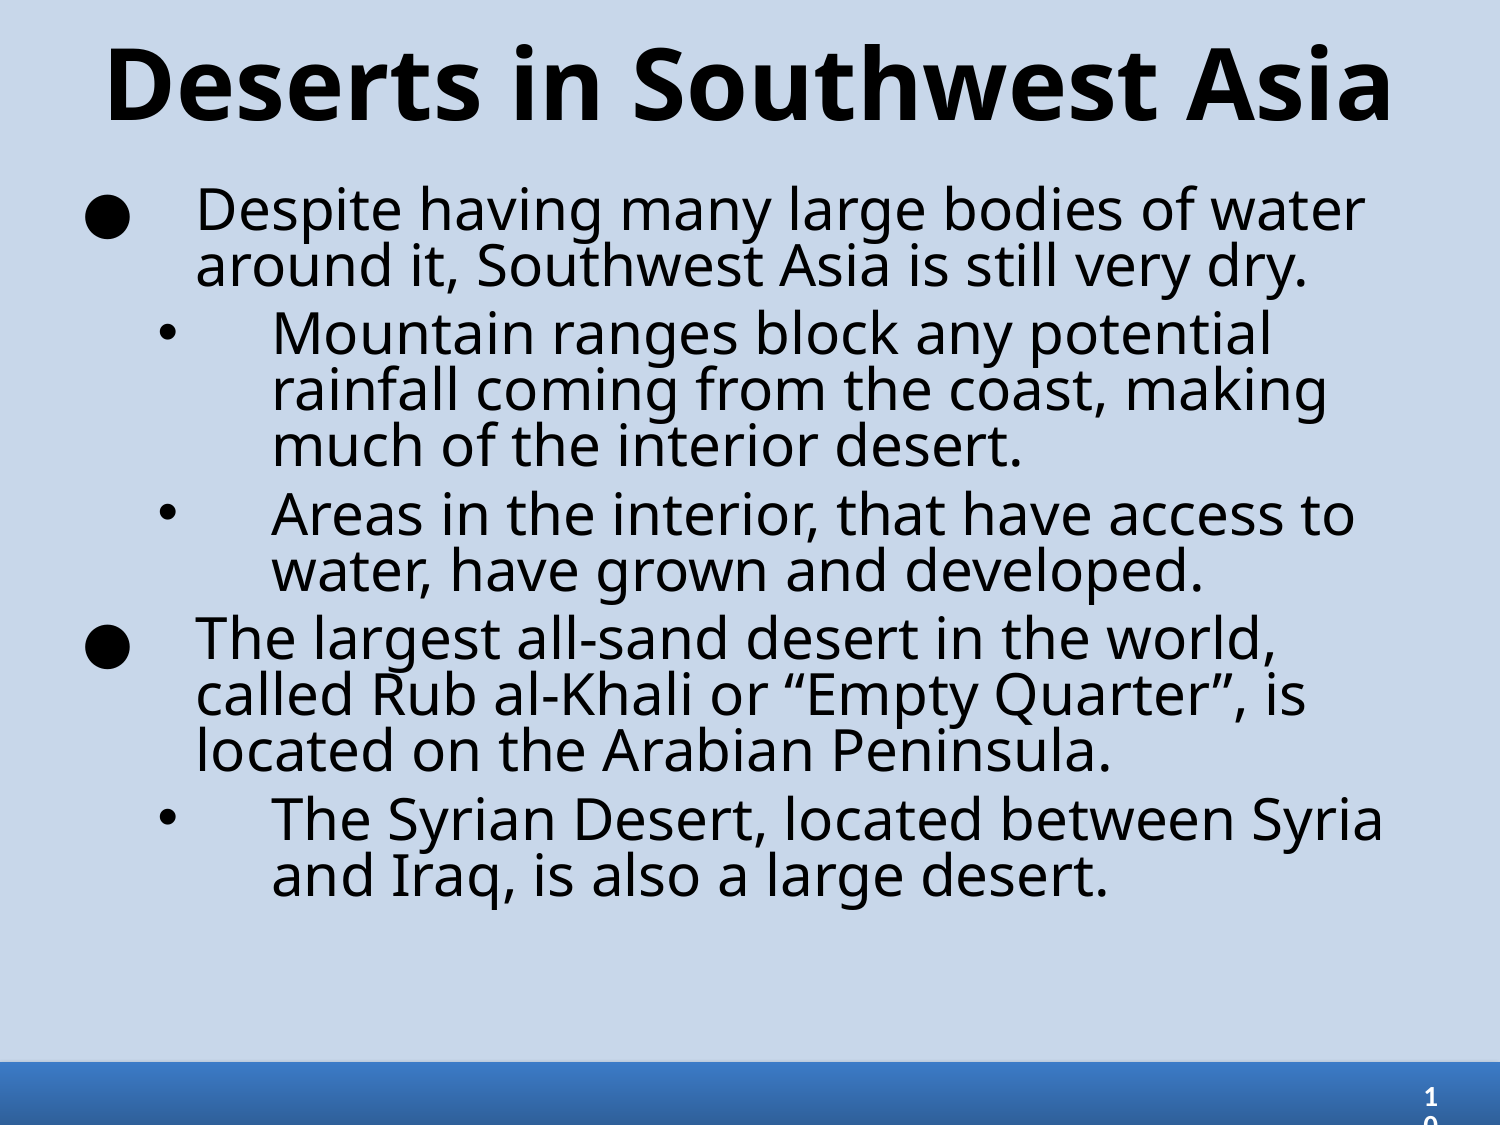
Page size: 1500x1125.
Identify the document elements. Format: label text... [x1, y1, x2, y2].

slide_number 10 [1415, 1070, 1450, 1120]
title Deserts in Southwest Asia [0, 0, 1500, 162]
list Despite having many large bodies of water around it, Southwest Asia is still very dry. Mountain ranges block any potential rainfall coming from the coast, making much of the interior desert. Areas in the interior, that have access to water, have grown and developed. The largest all-sand desert in the world, called Rub al-Khali or “Empty Quarter”, is located on the Arabian Peninsula. The Syrian Desert, located between Syria and Iraq, is also a large desert. [75, 177, 1425, 1071]
